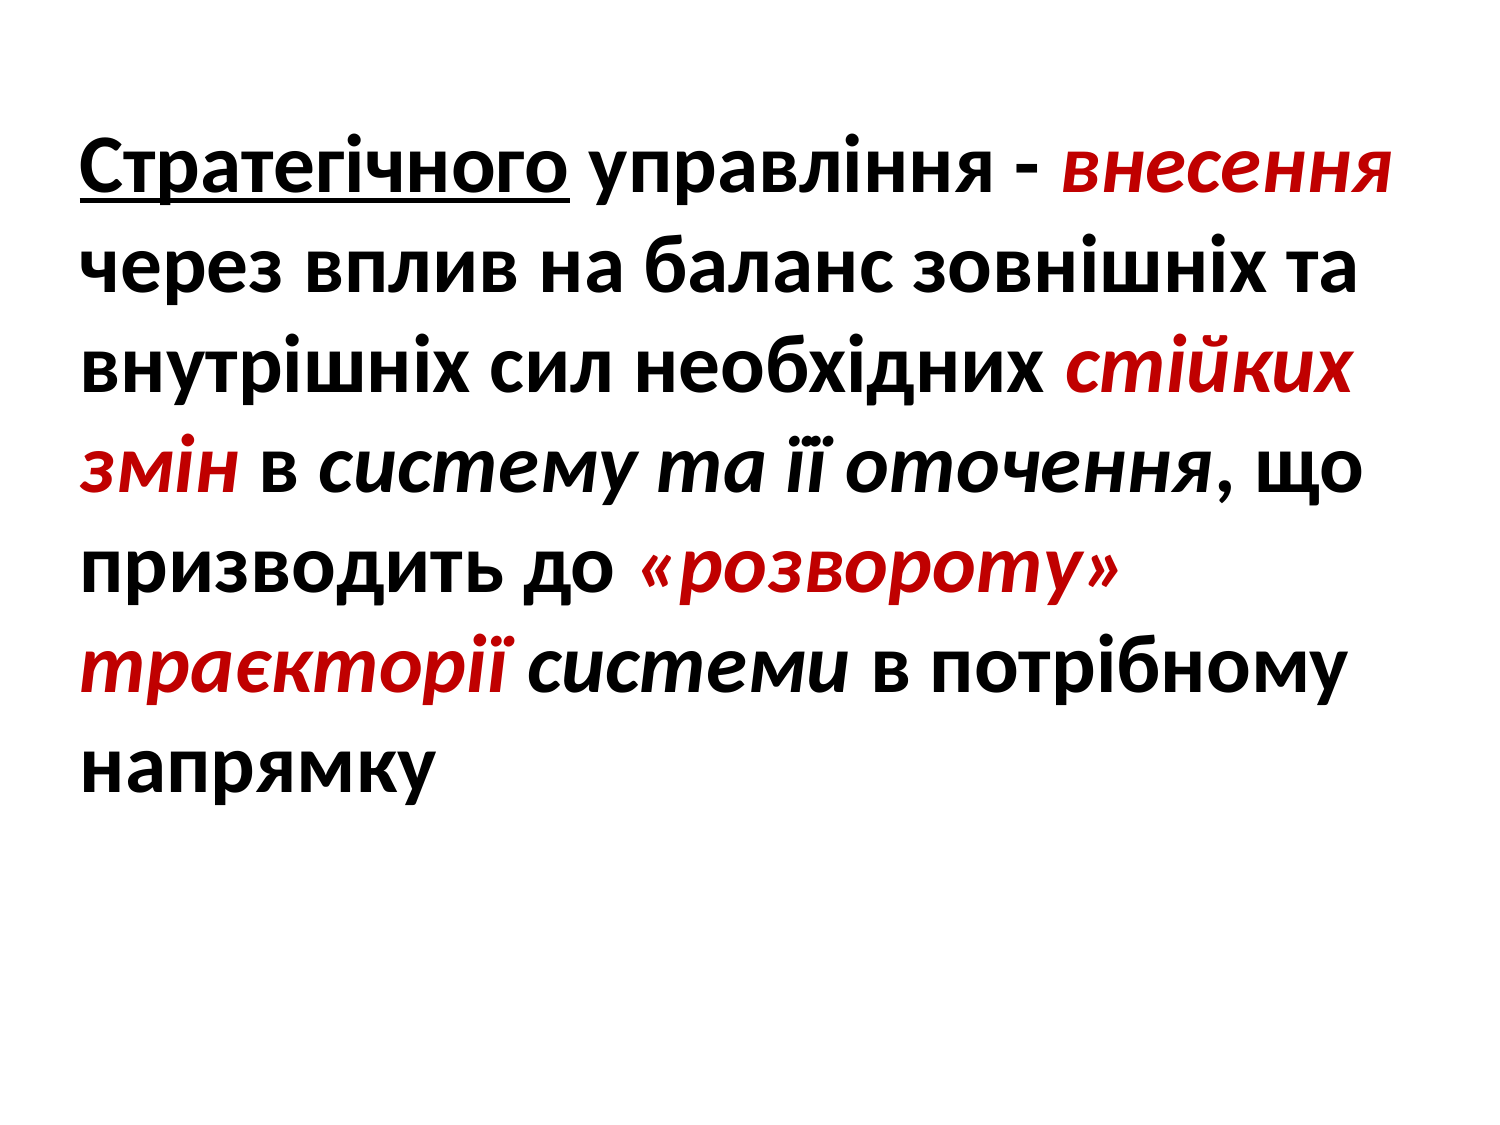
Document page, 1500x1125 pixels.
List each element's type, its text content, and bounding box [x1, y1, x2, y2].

text_box Стратегічного управління - внесення через вплив на баланс зовнішніх та внутрішніх сил необхідних стійких змін в систему та її оточення, що призводить до «розвороту» траєкторії системи в потрібному напрямку [64, 101, 1447, 817]
